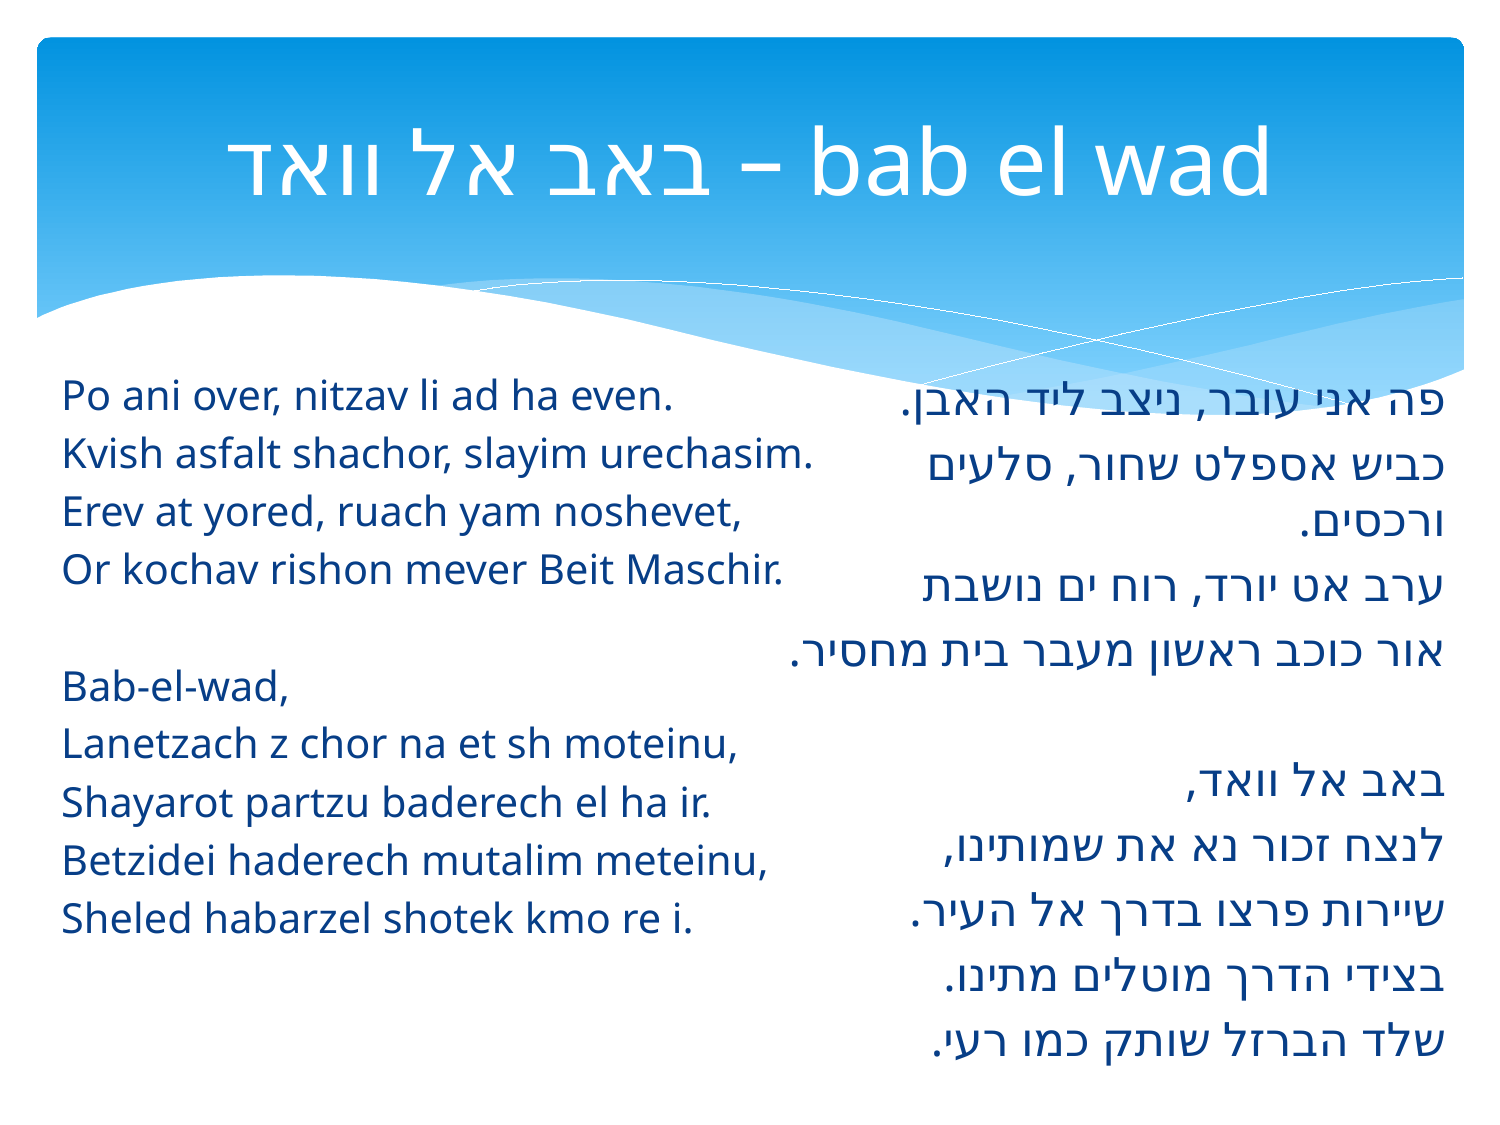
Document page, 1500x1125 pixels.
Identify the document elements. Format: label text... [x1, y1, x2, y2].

title באב אל וואד – bab el wad [75, 55, 1425, 261]
list פה אני עובר, ניצב ליד האבן. כביש אספלט שחור, סלעים ורכסים. ערב אט יורד, רוח ים נושבת אור כוכב ראשון מעבר בית מחסיר. באב אל וואד, לנצח זכור נא את שמותינו, שיירות פרצו בדרך אל העיר. בצידי הדרך מוטלים מתינו. שלד הברזל שותק כמו רעי. [761, 361, 1462, 1089]
list Po ani over, nitzav li ad ha even. Kvish asfalt shachor, slayim urechasim. Erev at yored, ruach yam noshevet, Or kochav rishon mever Beit Maschir. Bab-el-wad, Lanetzach z chor na et sh moteinu, Shayarot partzu baderech el ha ir. Betzidei haderech mutalim meteinu, Sheled habarzel shotek kmo re i. [46, 361, 761, 1089]
